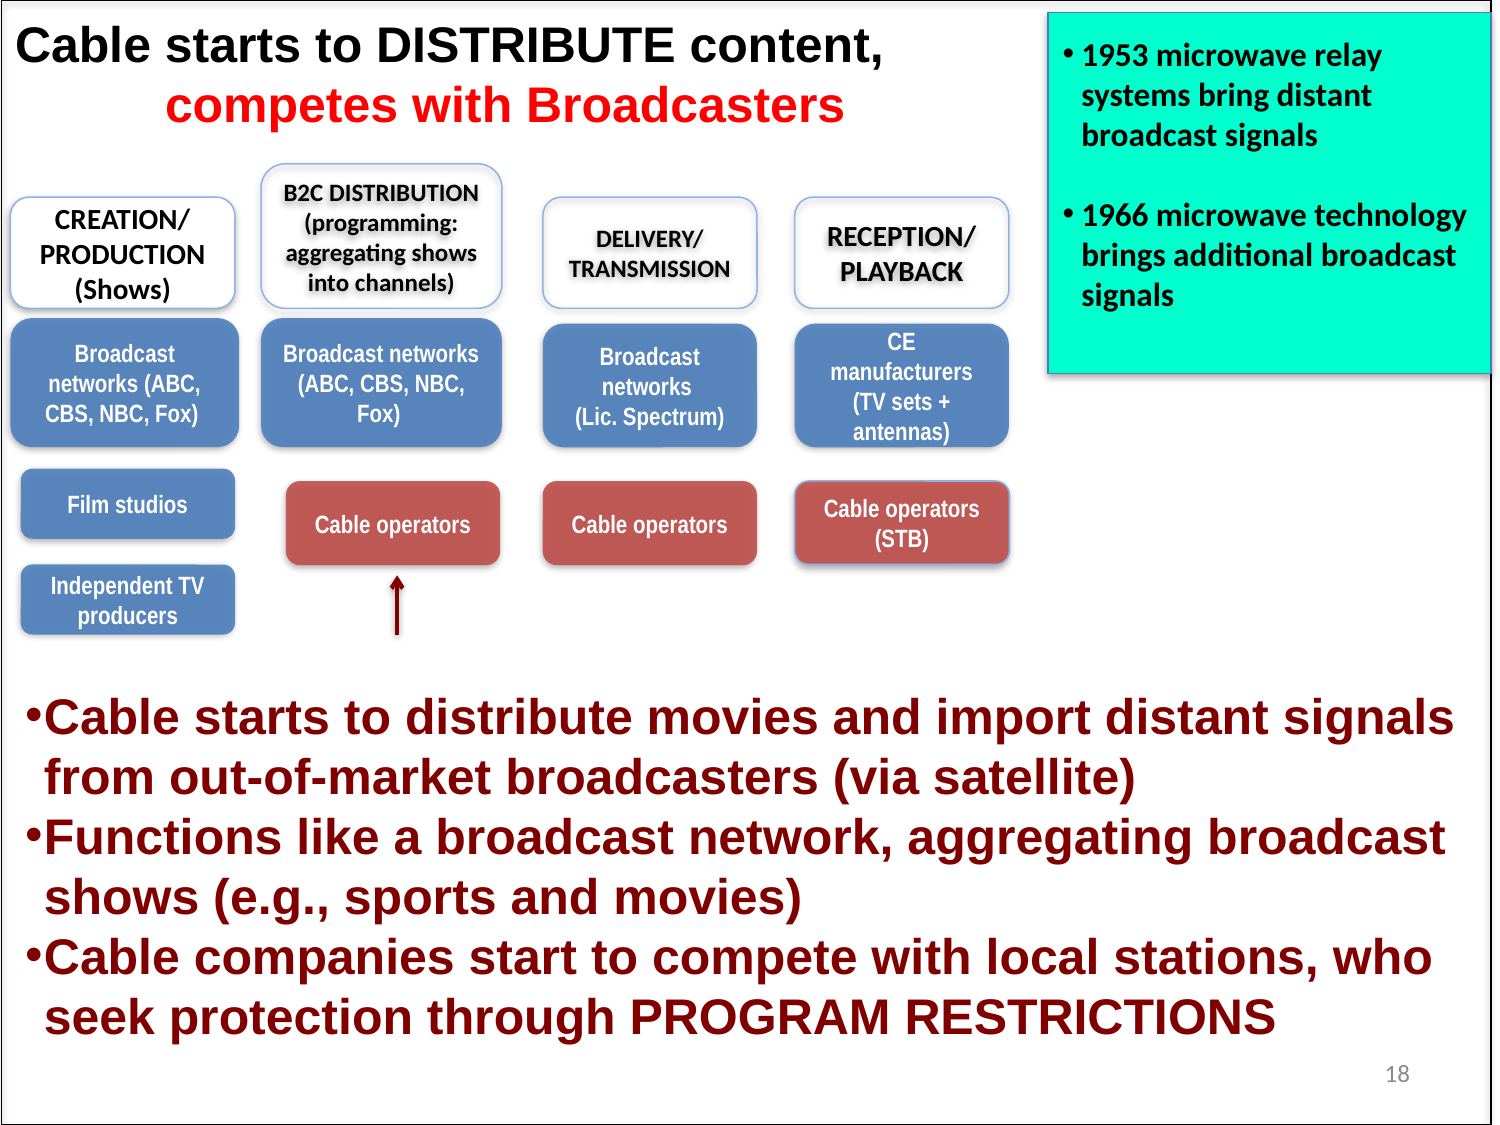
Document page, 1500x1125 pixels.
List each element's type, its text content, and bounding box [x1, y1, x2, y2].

text_box 1953 microwave relay systems bring distant broadcast signals 1966 microwave technology brings additional broadcast signals [1047, 12, 1492, 374]
text_box [1, 0, 1492, 1125]
slide_number 18 [1074, 1042, 1425, 1103]
